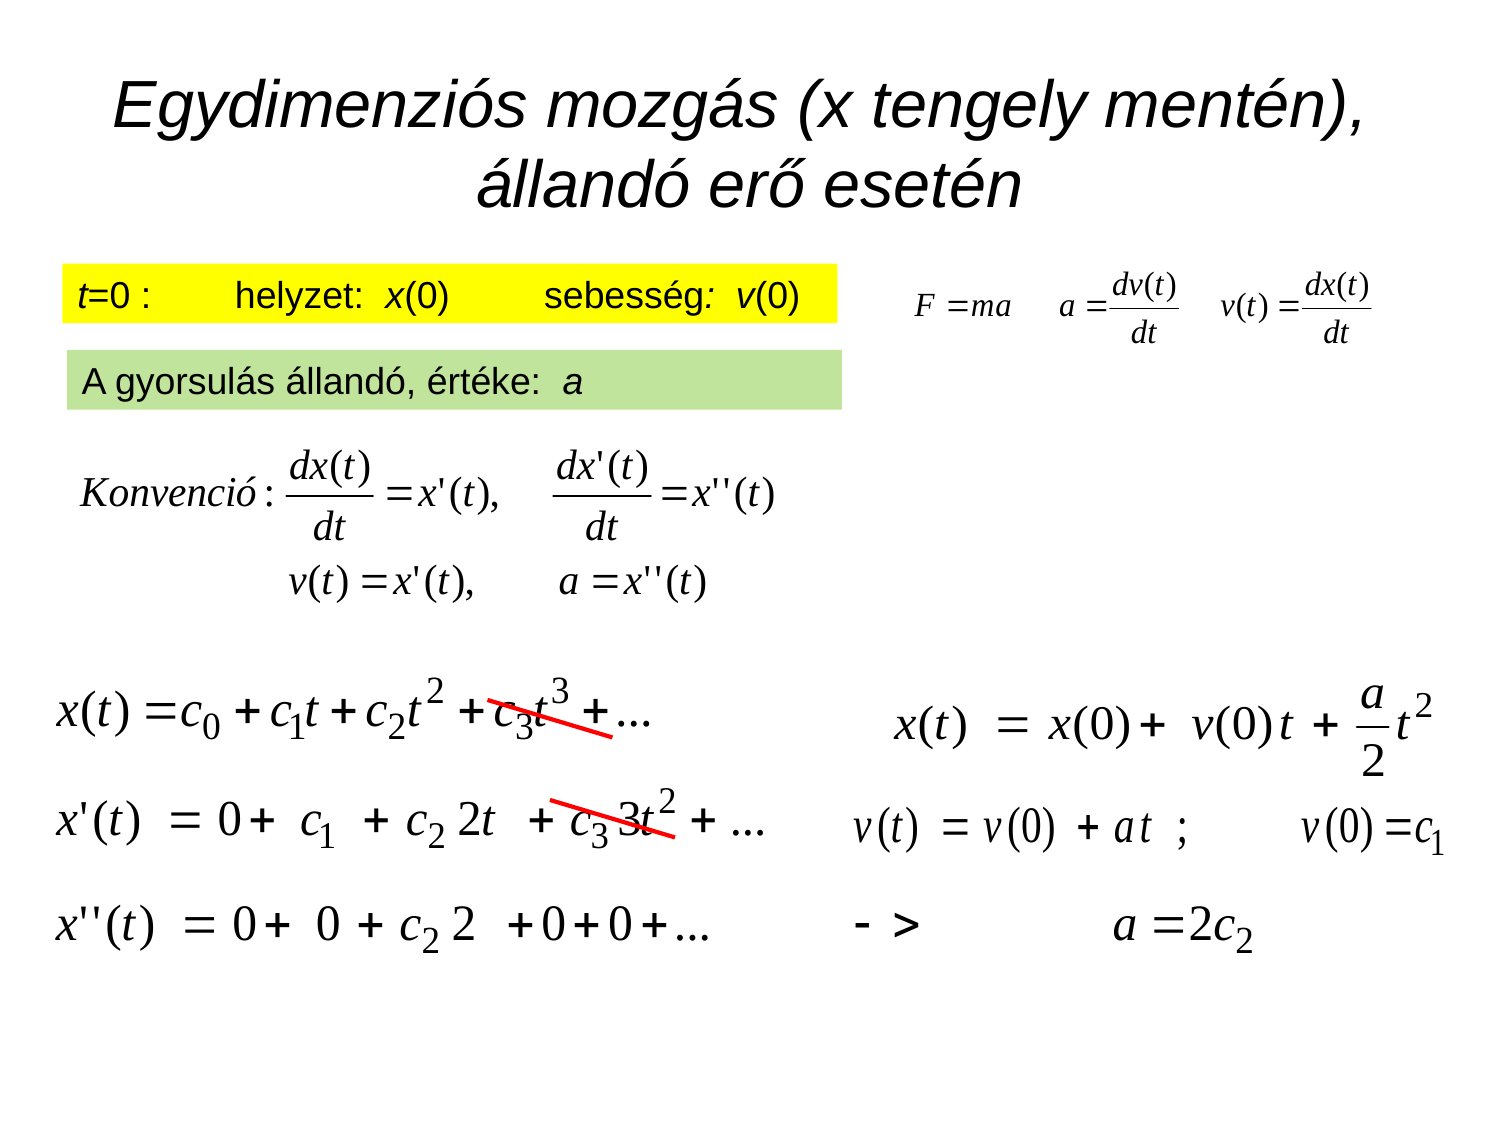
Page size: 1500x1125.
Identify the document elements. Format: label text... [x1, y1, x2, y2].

title Egydimenziós mozgás (x tengely mentén), állandó erő esetén [75, 45, 1425, 238]
text_box A gyorsulás állandó, értéke: a [66, 349, 842, 410]
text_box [72, 437, 813, 615]
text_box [874, 662, 1455, 788]
text_box t=0 : helyzet: x(0) sebesség: v(0) [62, 263, 838, 324]
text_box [839, 778, 1451, 865]
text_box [37, 772, 780, 862]
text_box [36, 876, 1263, 962]
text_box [902, 263, 1379, 351]
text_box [37, 662, 676, 753]
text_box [549, 799, 676, 838]
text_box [487, 699, 613, 738]
